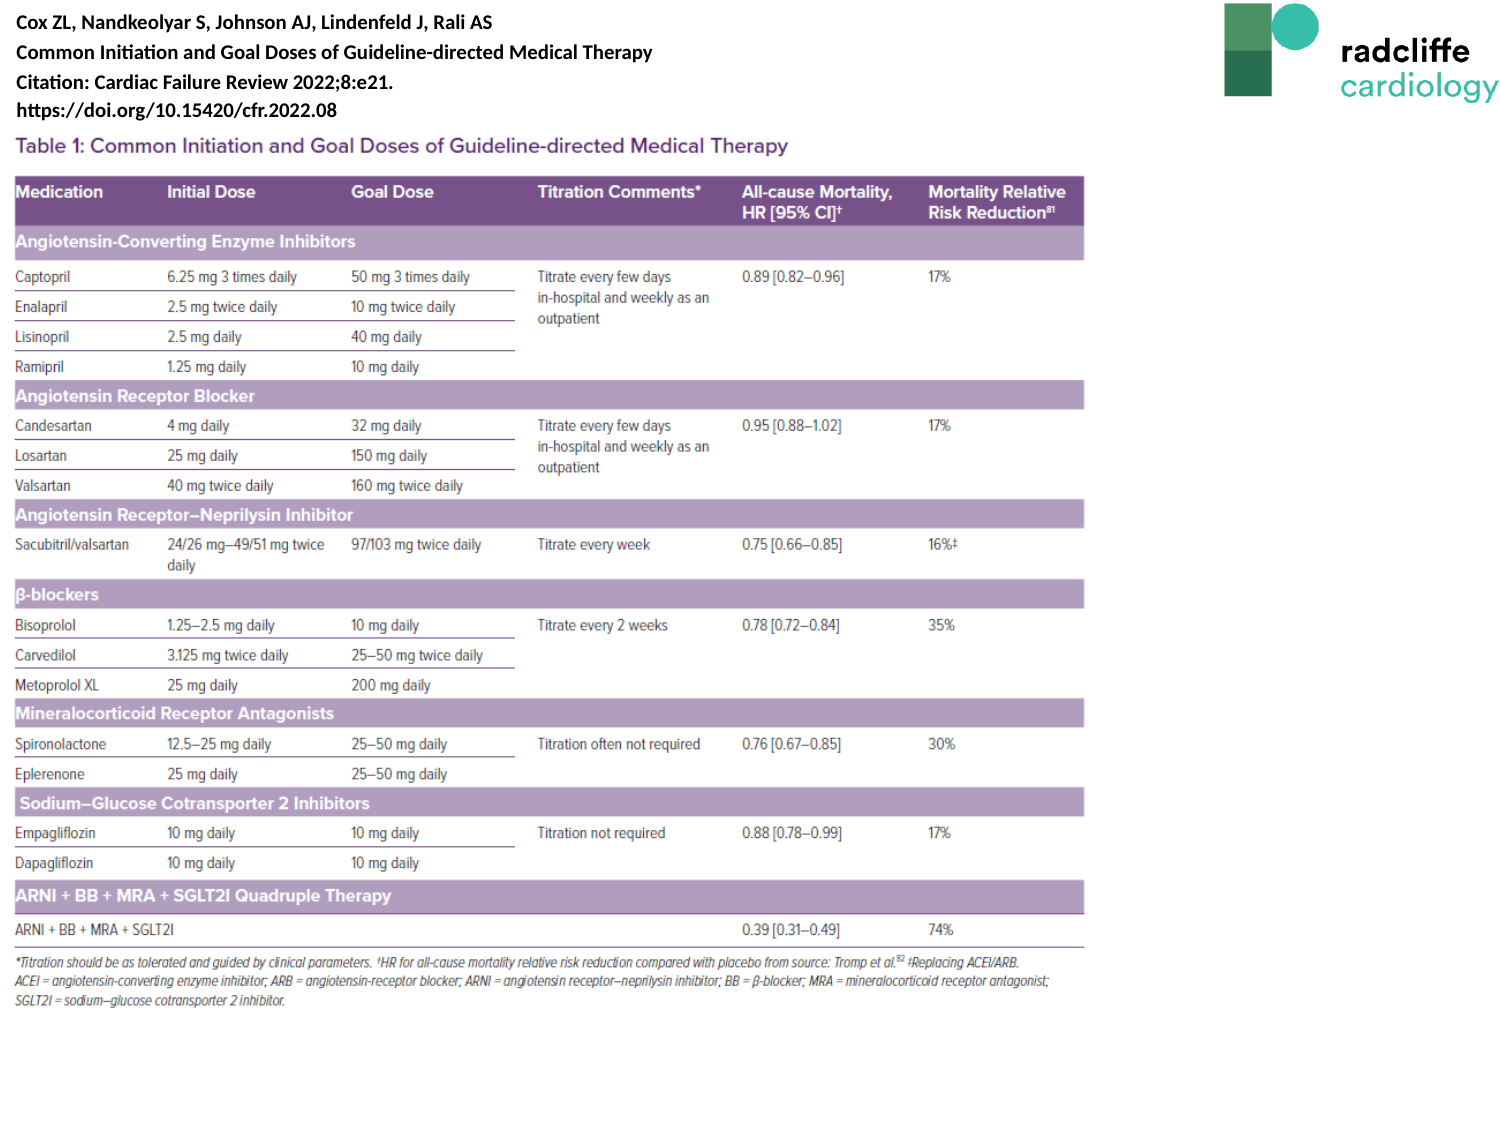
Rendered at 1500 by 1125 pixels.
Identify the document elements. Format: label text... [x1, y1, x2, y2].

text_box Citation: Cardiac Failure Review 2022;8:e21. [1, 60, 1224, 89]
text_box Cox ZL, Nandkeolyar S, Johnson AJ, Lindenfeld J, Rali AS [1, 1, 939, 31]
picture [1, 124, 1096, 1024]
text_box https://doi.org/10.15420/cfr.2022.08 [1, 89, 1500, 129]
text_box Common Initiation and Goal Doses of Guideline-directed Medical Therapy [1, 31, 1224, 60]
picture [1224, 1, 1499, 104]
